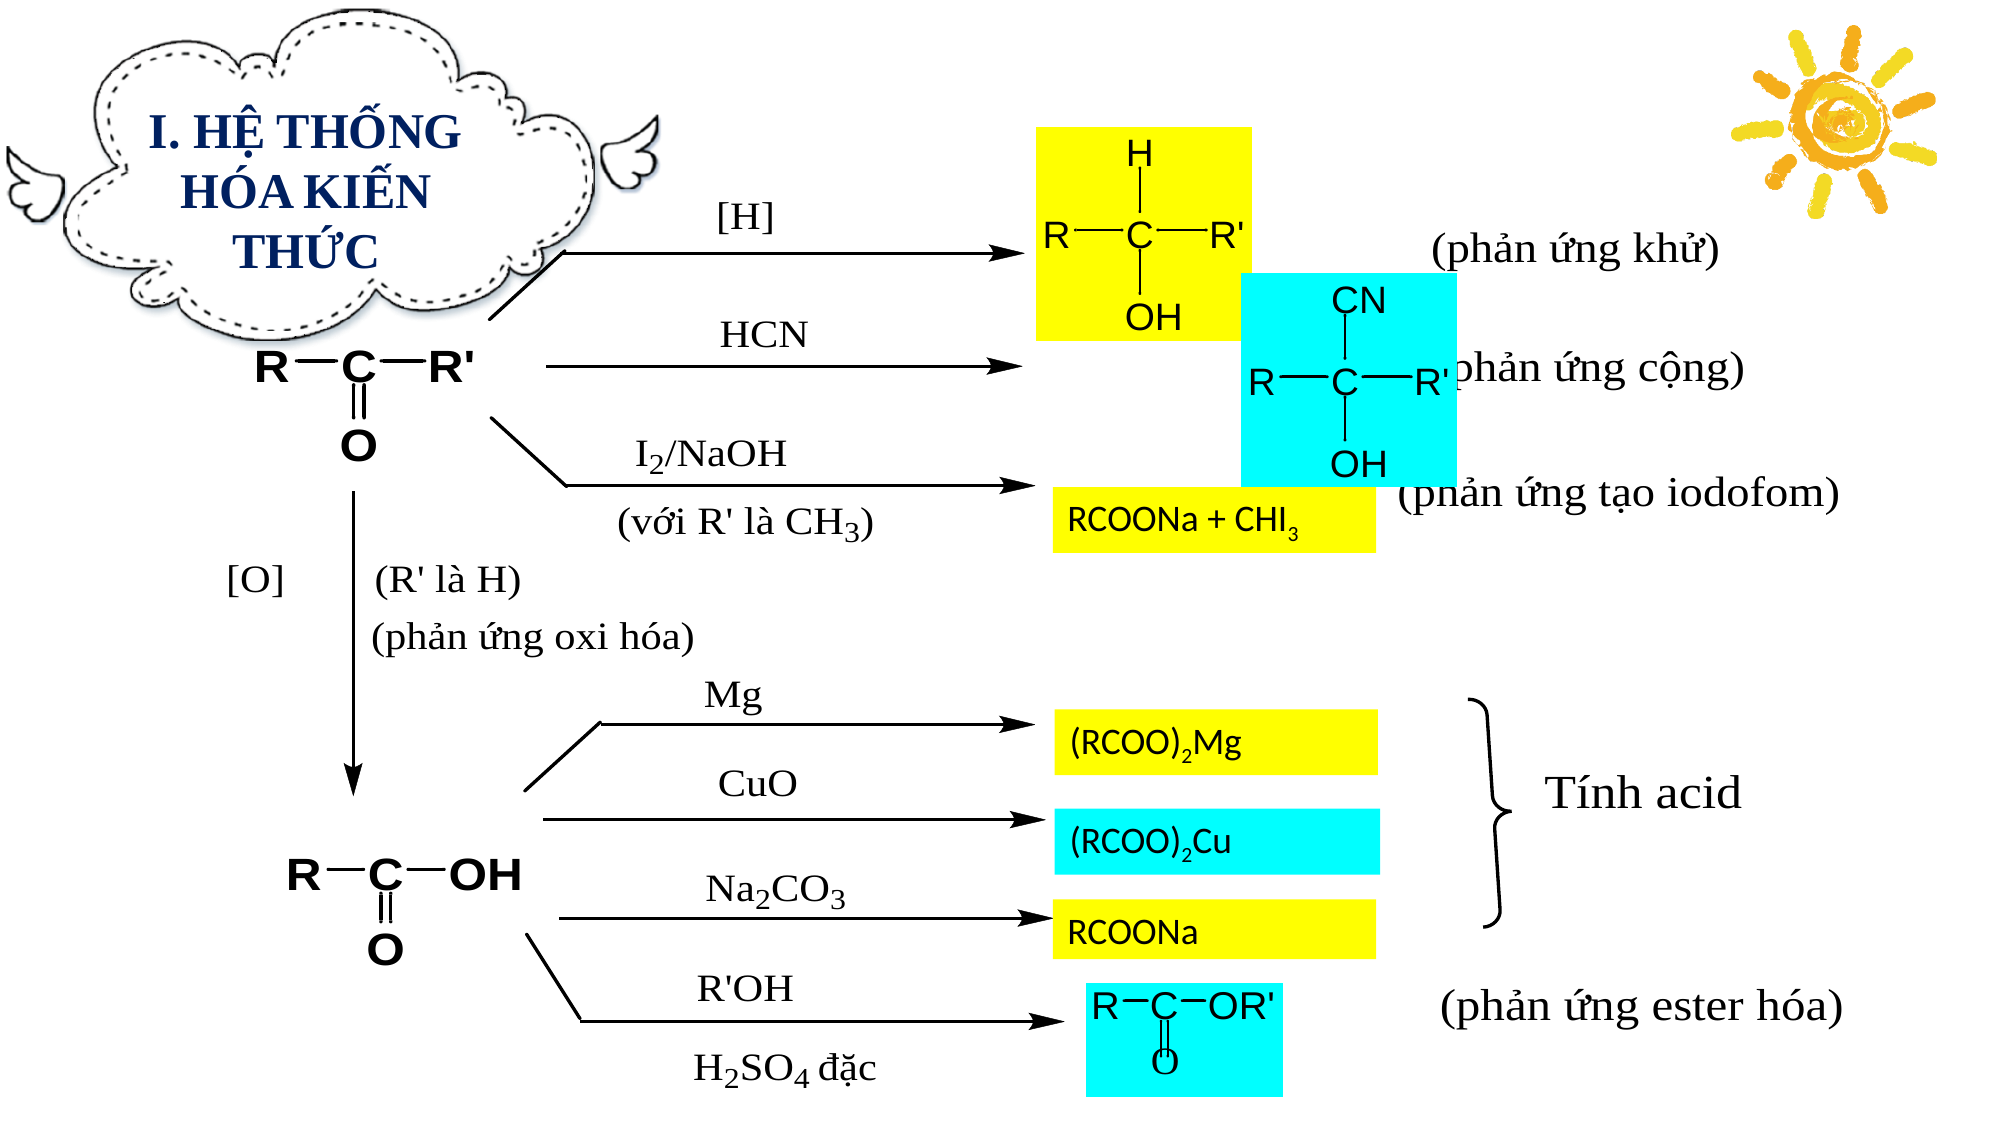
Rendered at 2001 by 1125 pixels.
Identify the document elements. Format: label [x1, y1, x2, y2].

text_box [1241, 273, 1457, 488]
text_box [1035, 126, 1252, 341]
text_box [1085, 983, 1283, 1097]
picture [0, 0, 1937, 1121]
